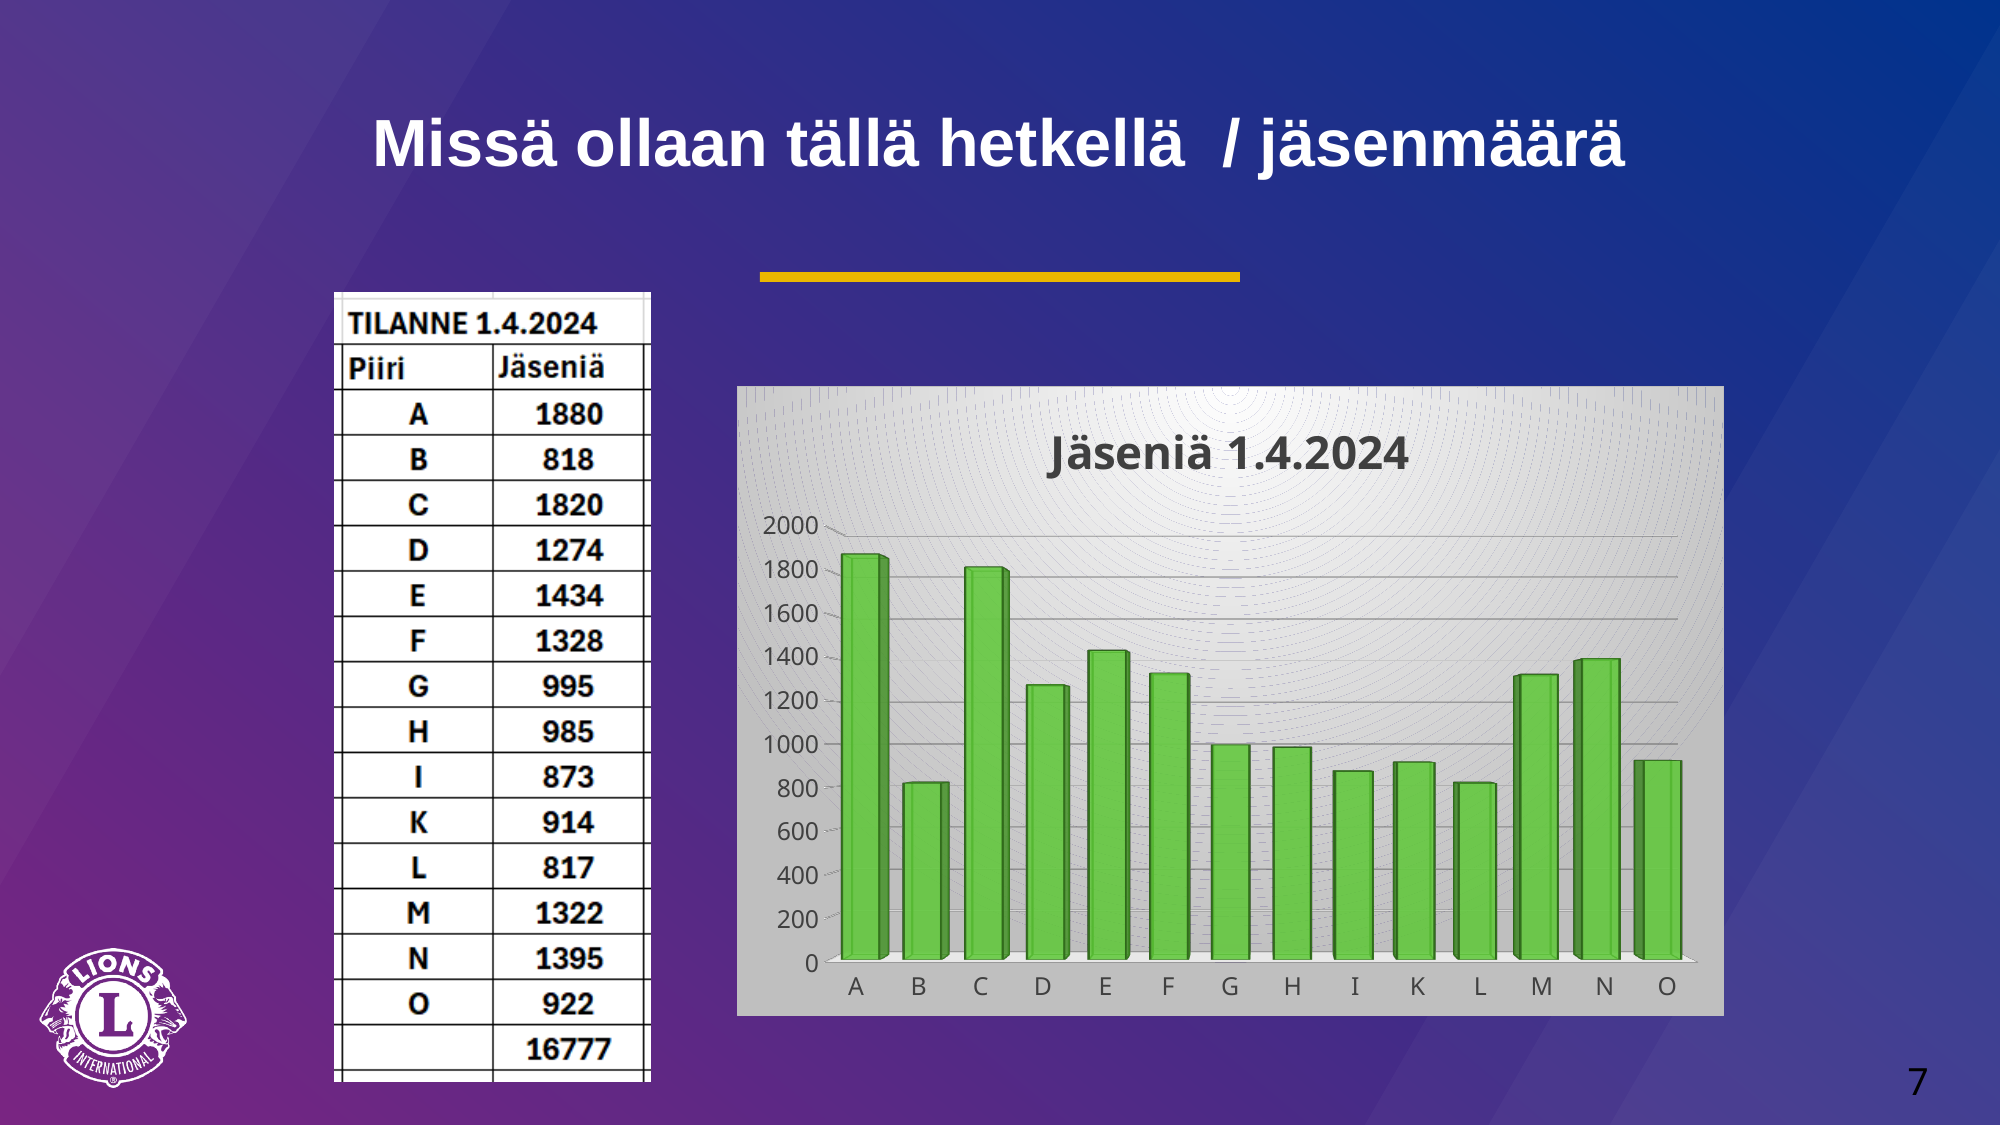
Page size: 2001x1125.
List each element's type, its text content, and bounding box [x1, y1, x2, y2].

picture [334, 292, 652, 1083]
title Missä ollaan tällä hetkellä / jäsenmäärä [137, 94, 1863, 196]
chart [736, 385, 1725, 1017]
picture [39, 948, 187, 1088]
